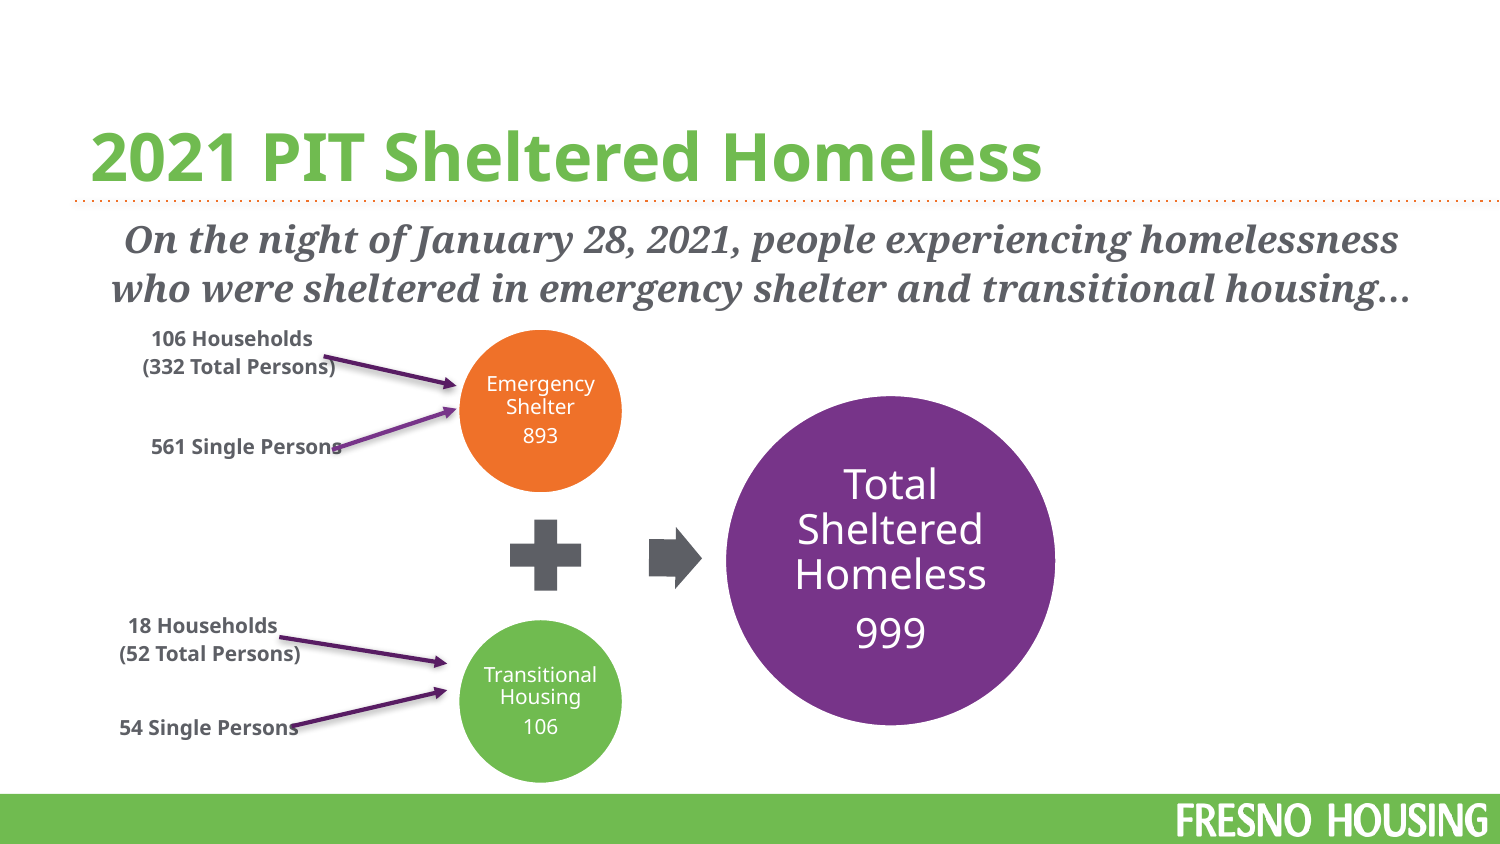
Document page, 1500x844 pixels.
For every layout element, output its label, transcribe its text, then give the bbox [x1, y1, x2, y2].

title 2021 PIT Sheltered Homeless [75, 0, 1425, 202]
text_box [291, 689, 448, 727]
text_box 18 Households (52 Total Persons) [104, 588, 298, 674]
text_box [303, 327, 1212, 786]
text_box 561 Single Persons [127, 409, 298, 470]
text_box 106 Households (332 Total Persons) [127, 301, 385, 386]
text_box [279, 636, 448, 664]
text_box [323, 355, 457, 387]
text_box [331, 408, 457, 450]
list On the night of January 28, 2021, people experiencing homelessness who were sheltered in emergency shelter and transitional housing… [75, 204, 1449, 795]
text_box 54 Single Persons [96, 690, 298, 775]
